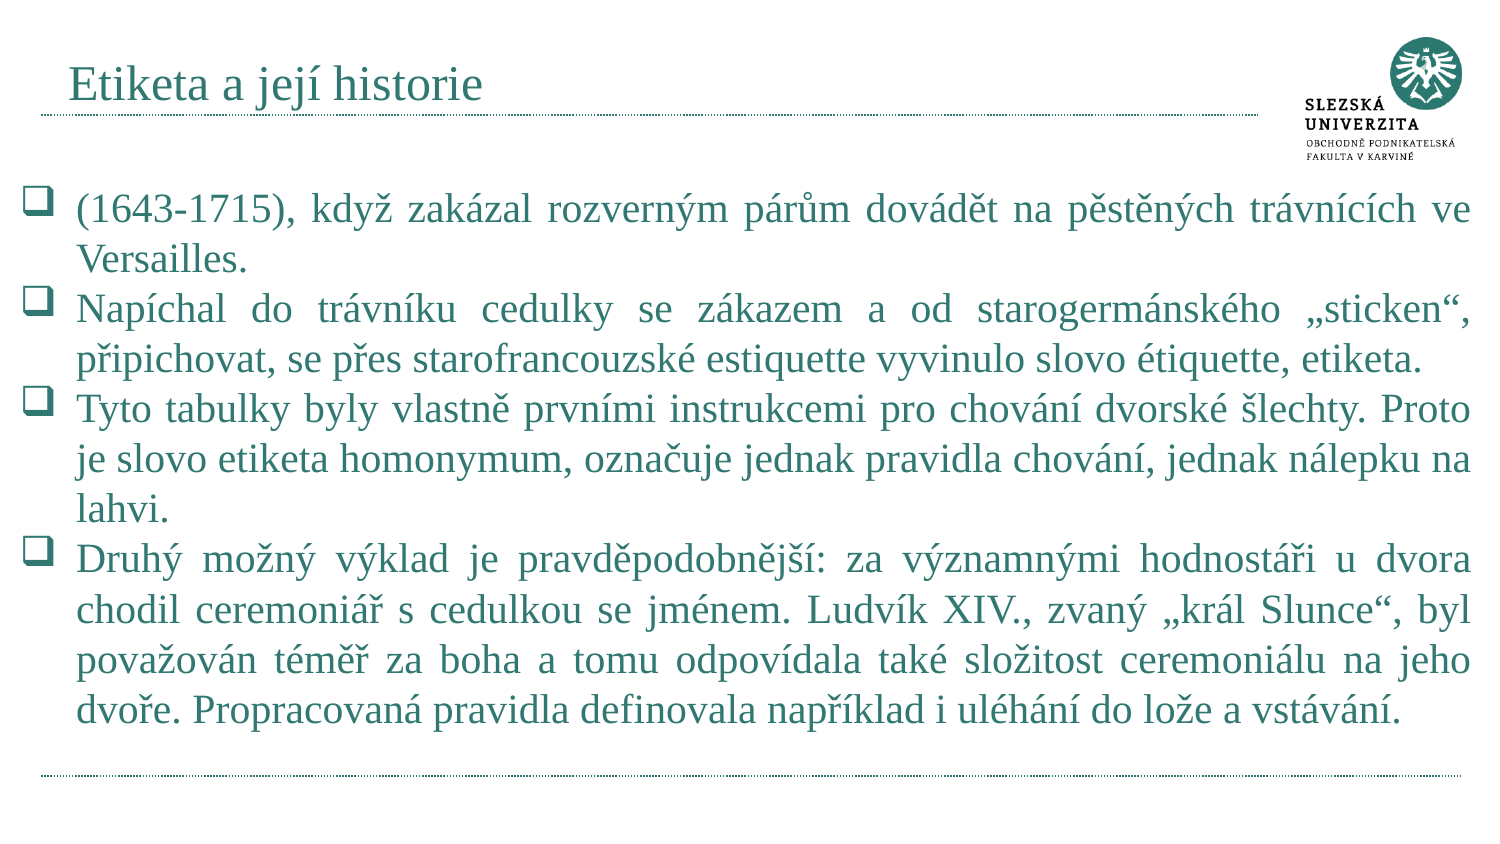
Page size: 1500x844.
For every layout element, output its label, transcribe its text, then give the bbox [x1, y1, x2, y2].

title Etiketa a její historie [53, 43, 1318, 127]
picture [1305, 37, 1462, 160]
text_box (1643-1715), když zakázal rozverným párům dovádět na pěstěných trávnících ve Versailles. Napíchal do trávníku cedulky se zákazem a od starogermánského „sticken“, připichovat, se přes starofrancouzské estiquette vyvinulo slovo étiquette, etiketa. Tyto tabulky byly vlastně prvními instrukcemi pro chování dvorské šlechty. Proto je slovo etiketa homonymum, označuje jednak pravidla chování, jednak nálepku na lahvi. Druhý možný výklad je pravděpodobnější: za významnými hodnostáři u dvora chodil ceremoniář s cedulkou se jménem. Ludvík XIV., zvaný „král Slunce“, byl považován téměř za boha a tomu odpovídala také složitost ceremoniálu na jeho dvoře. Propracovaná pravidla definovala například i uléhání do lože a vstávání. [5, 173, 1488, 739]
